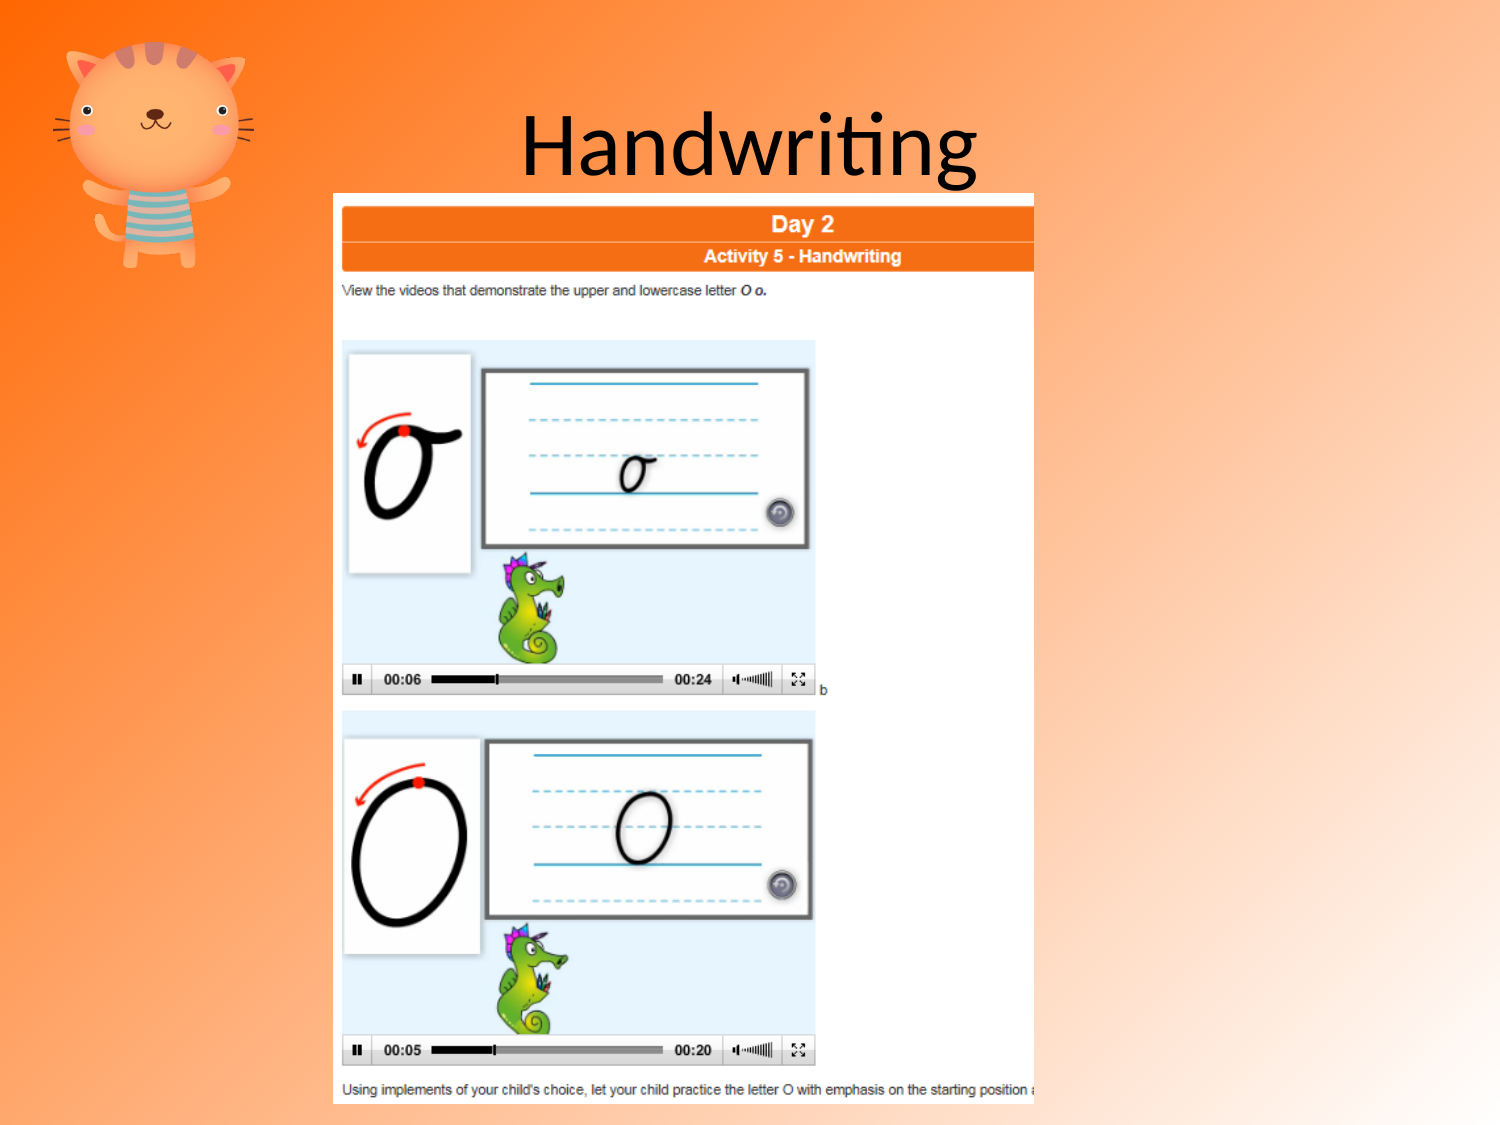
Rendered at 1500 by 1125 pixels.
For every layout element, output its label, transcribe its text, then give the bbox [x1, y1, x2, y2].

picture [333, 193, 1034, 1105]
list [52, 42, 254, 268]
title Handwriting [256, 45, 1425, 233]
